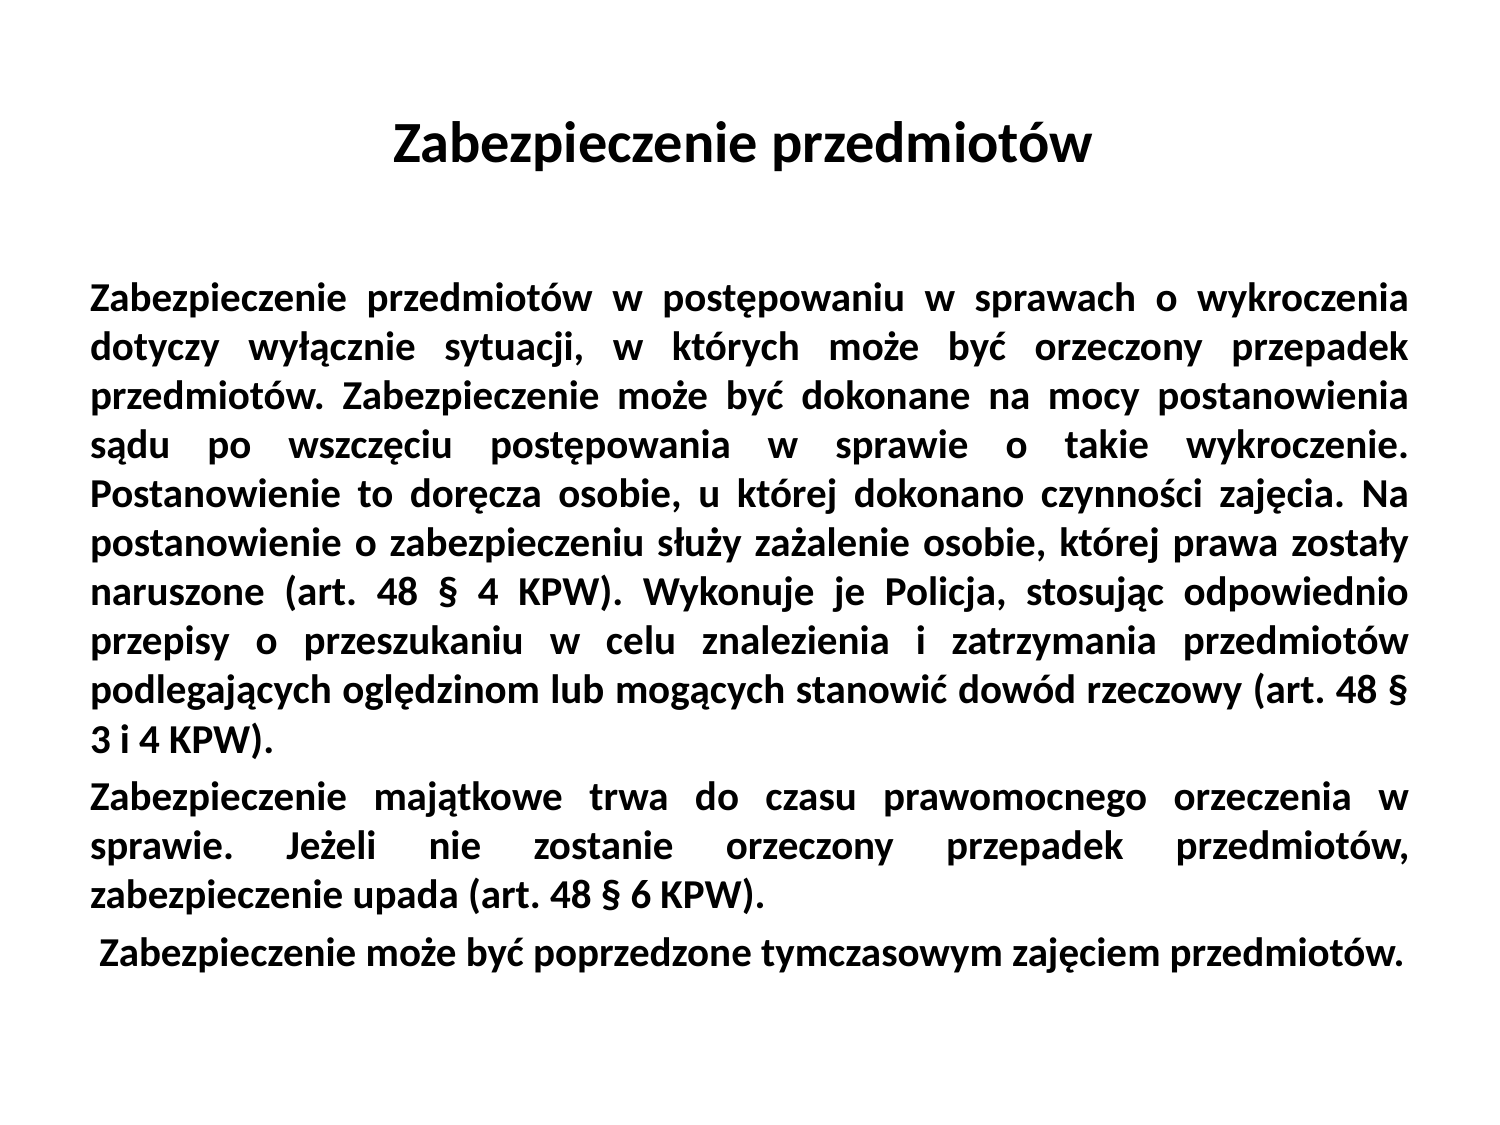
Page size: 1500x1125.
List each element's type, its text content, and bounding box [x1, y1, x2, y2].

list Zabezpieczenie przedmiotów w postępowaniu w sprawach o wykroczenia dotyczy wyłącznie sytuacji, w których może być orzeczony przepadek przedmiotów. Zabezpieczenie może być dokonane na mocy postanowienia sądu po wszczęciu postępowania w sprawie o takie wykroczenie. Postanowienie to doręcza osobie, u której dokonano czynności zajęcia. Na postanowienie o zabezpieczeniu służy zażalenie osobie, której prawa zostały naruszone (art. 48 § 4 KPW). Wykonuje je Policja, stosując odpowiednio przepisy o przeszukaniu w celu znalezienia i zatrzymania przedmiotów podlegających oględzinom lub mogących stanowić dowód rzeczowy (art. 48 § 3 i 4 KPW). Zabezpieczenie majątkowe trwa do czasu prawomocnego orzeczenia w sprawie. Jeżeli nie zostanie orzeczony przepadek przedmiotów, zabezpieczenie upada (art. 48 § 6 KPW). Zabezpieczenie może być poprzedzone tymczasowym zajęciem przedmiotów. [75, 262, 1425, 1005]
title Zabezpieczenie przedmiotów [75, 45, 1425, 233]
